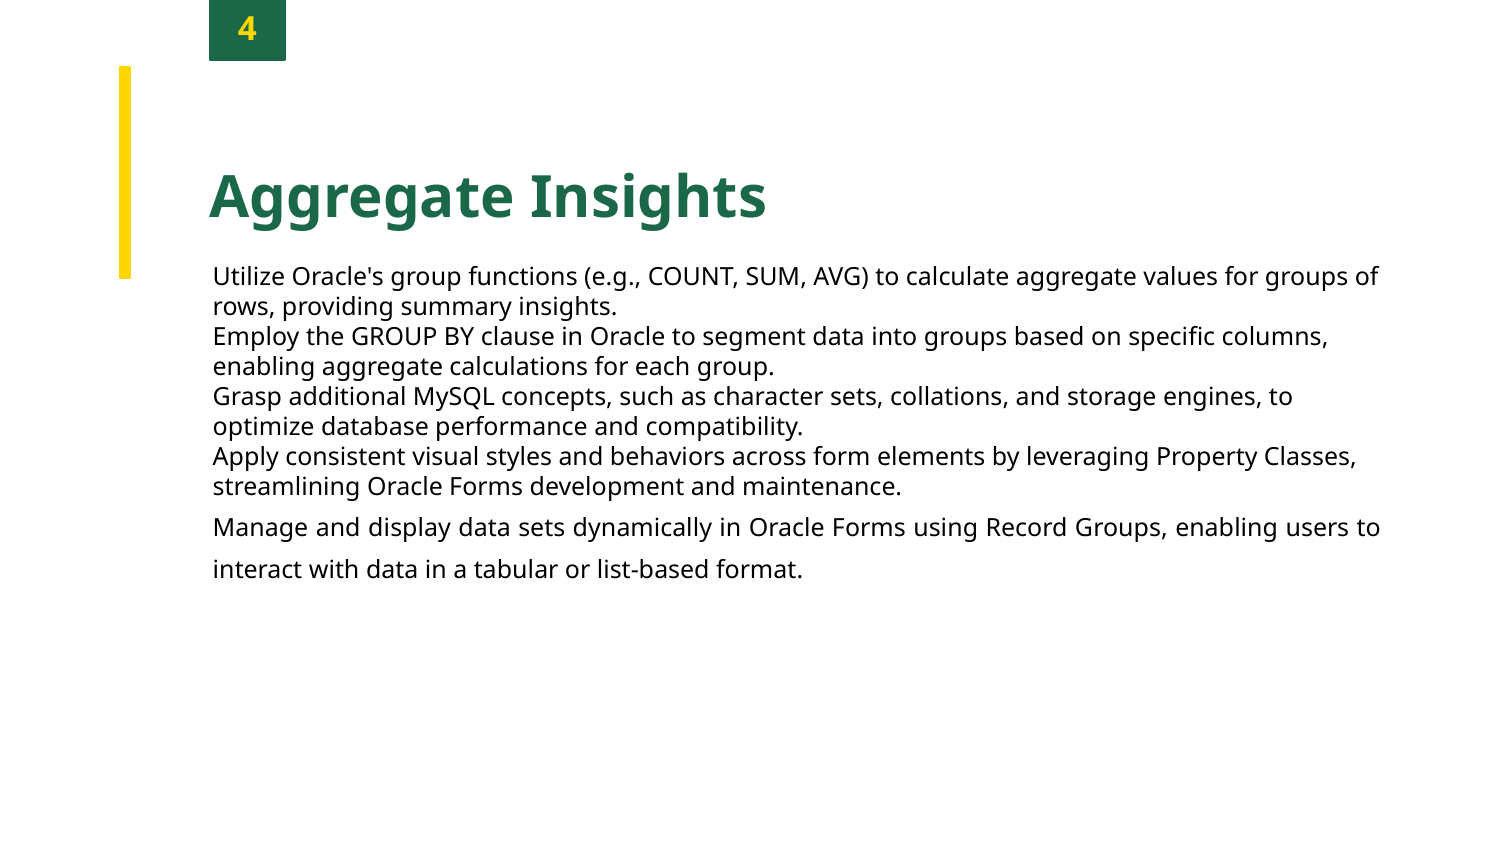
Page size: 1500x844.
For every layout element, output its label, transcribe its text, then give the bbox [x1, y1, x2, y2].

text_box Aggregate Insights [194, 151, 1395, 237]
text_box Utilize Oracle's group functions (e.g., COUNT, SUM, AVG) to calculate aggregate values for groups of rows, providing summary insights. Employ the GROUP BY clause in Oracle to segment data into groups based on specific columns, enabling aggregate calculations for each group. Grasp additional MySQL concepts, such as character sets, collations, and storage engines, to optimize database performance and compatibility. Apply consistent visual styles and behaviors across form elements by leveraging Property Classes, streamlining Oracle Forms development and maintenance. Manage and display data sets dynamically in Oracle Forms using Record Groups, enabling users to interact with data in a tabular or list-based format. [197, 253, 1398, 802]
text_box [119, 67, 131, 279]
text_box 4 [209, 0, 285, 60]
